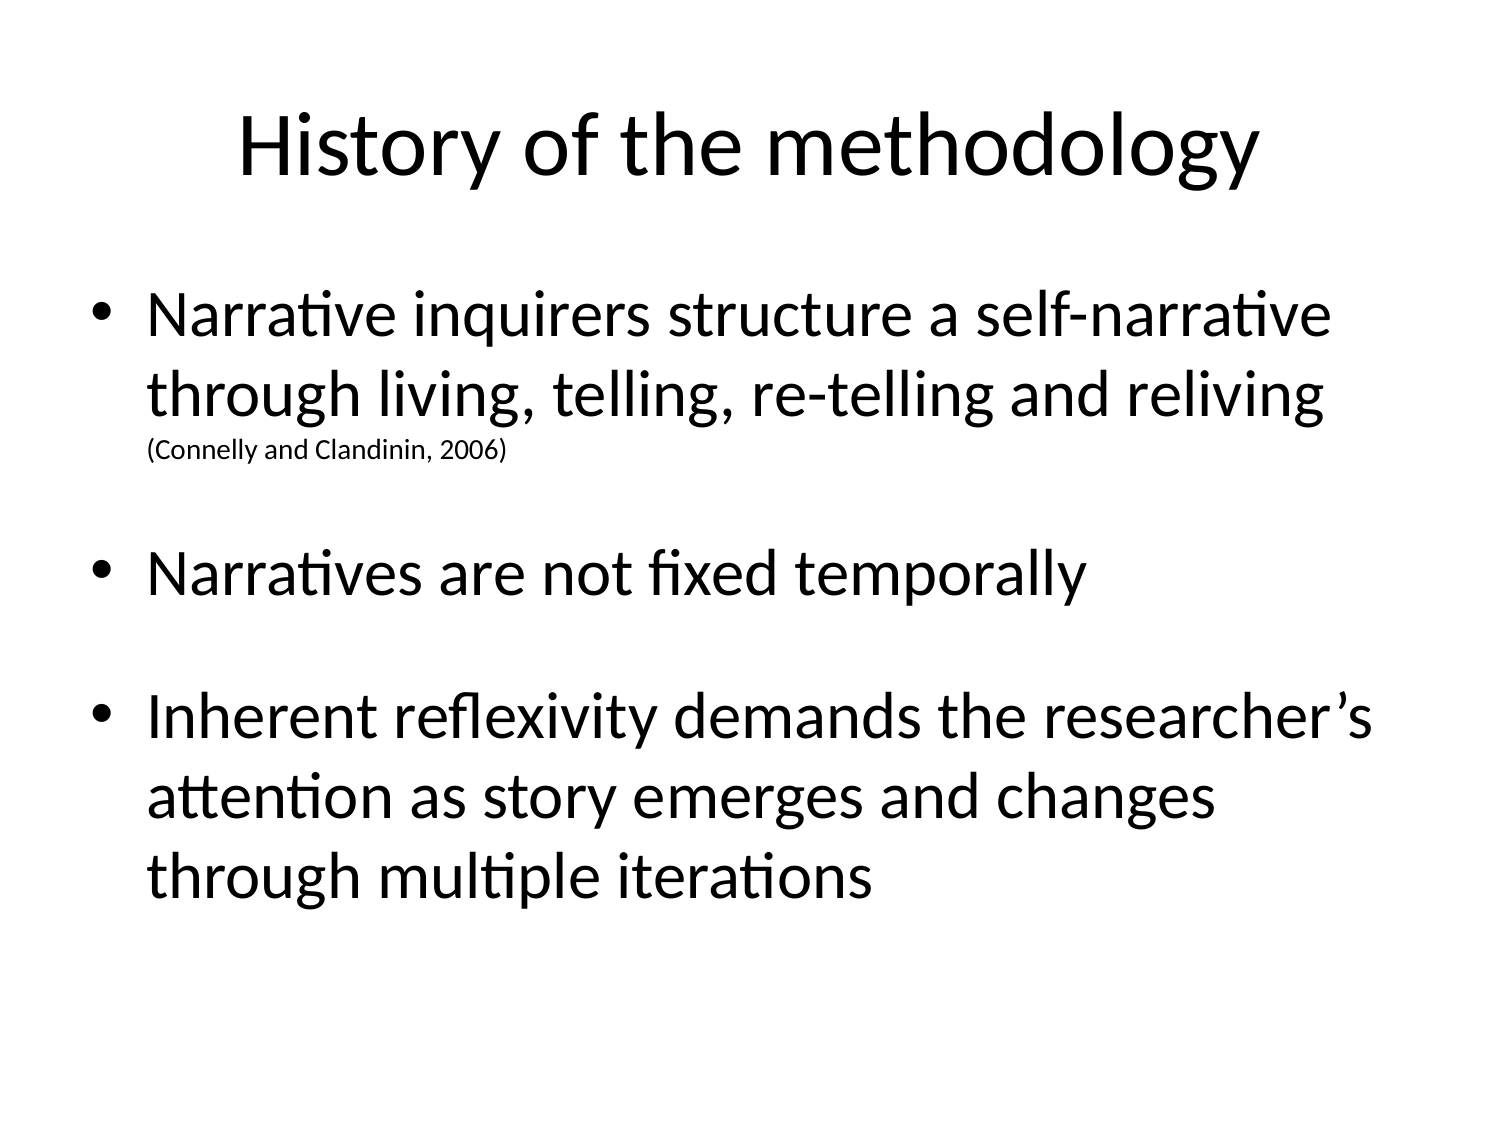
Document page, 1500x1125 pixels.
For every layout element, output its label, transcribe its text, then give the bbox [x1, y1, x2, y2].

list Narrative inquirers structure a self-narrative through living, telling, re-telling and reliving (Connelly and Clandinin, 2006) Narratives are not fixed temporally Inherent reflexivity demands the researcher’s attention as story emerges and changes through multiple iterations [75, 262, 1425, 1005]
title History of the methodology [75, 45, 1425, 233]
